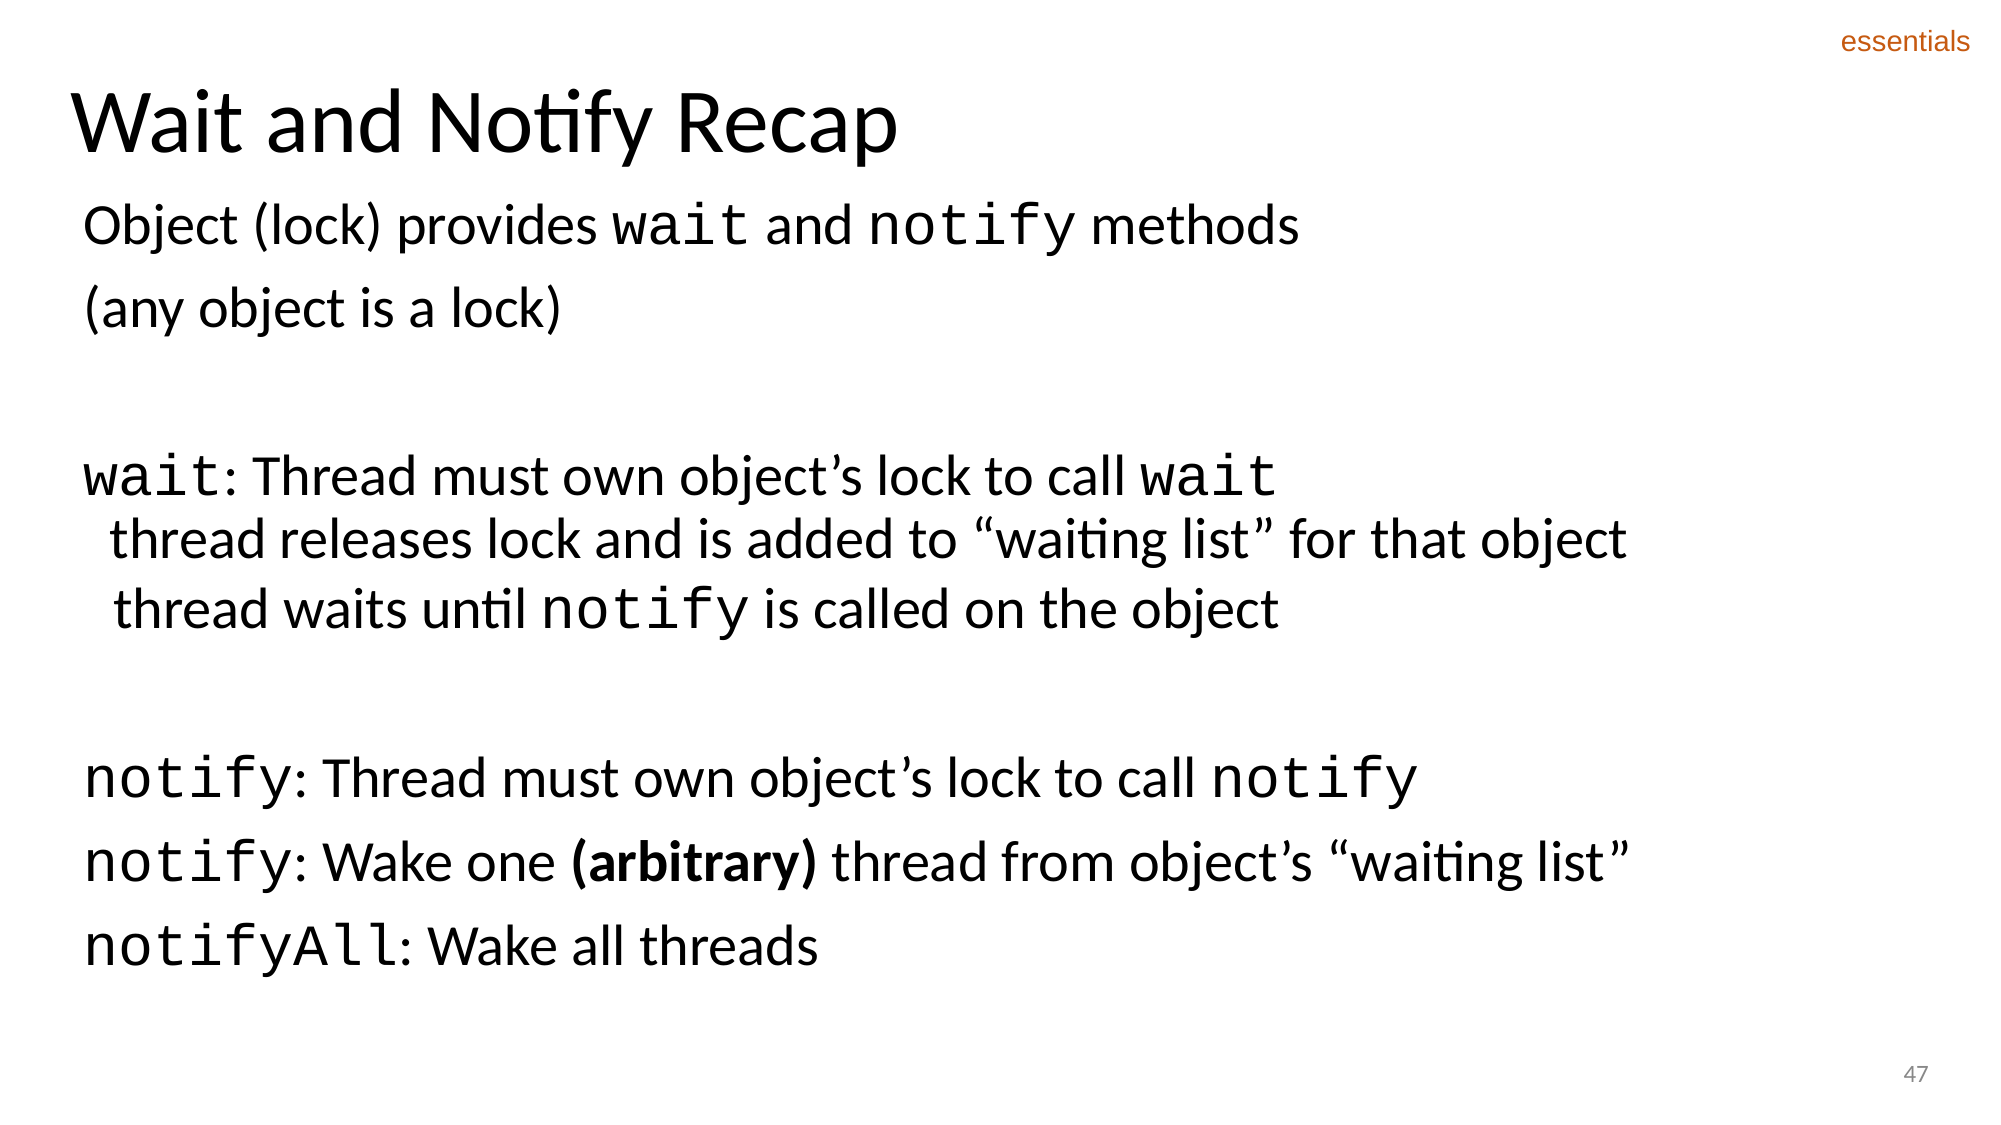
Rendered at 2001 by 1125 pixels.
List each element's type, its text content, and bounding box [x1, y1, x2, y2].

list Object (lock) provides wait and notify methods (any object is a lock) wait: Thread must own object’s lock to call wait thread releases lock and is added to “waiting list” for that object thread waits until notify is called on the object notify: Thread must own object’s lock to call notify notify: Wake one (arbitrary) thread from object’s “waiting list” notifyAll: Wake all threads [68, 178, 1957, 947]
slide_number 47 [1412, 1042, 1945, 1103]
text_box essentials [1825, 14, 1987, 65]
title Wait and Notify Recap [55, 29, 1945, 216]
